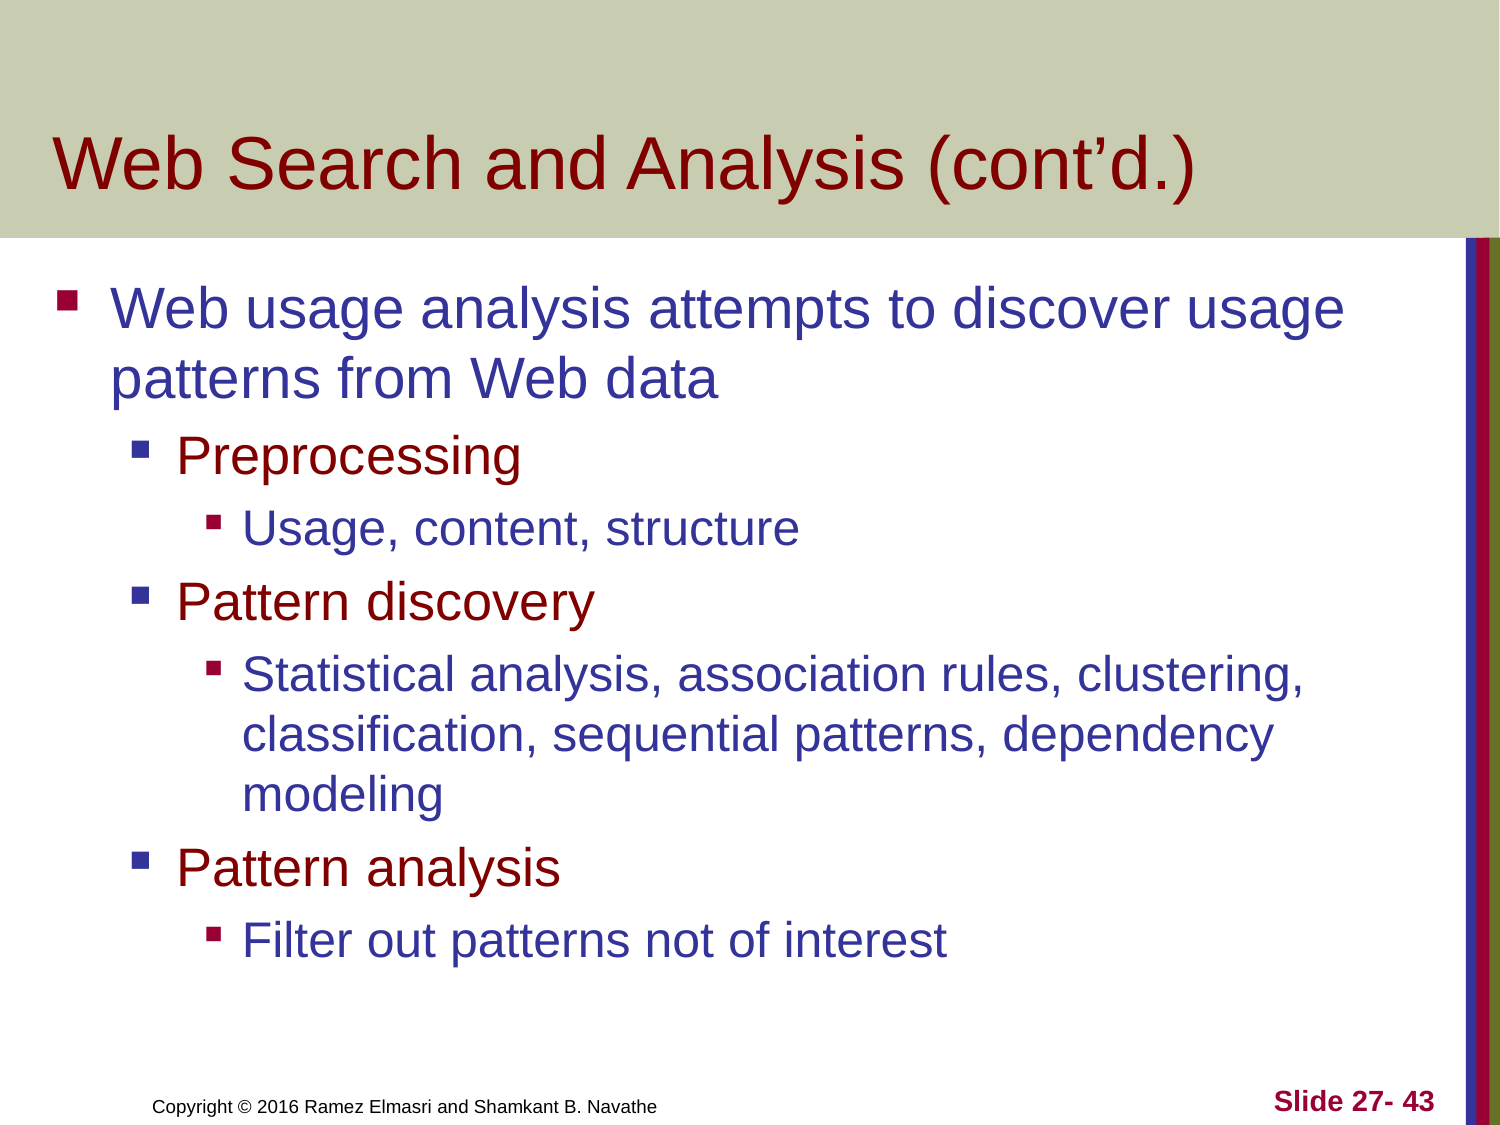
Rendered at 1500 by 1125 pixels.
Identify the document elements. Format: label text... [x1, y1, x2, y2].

title Web Search and Analysis (cont’d.) [37, 49, 1317, 213]
slide_number Slide 27- 43 [1137, 1049, 1451, 1125]
list Web usage analysis attempts to discover usage patterns from Web data Preprocessing Usage, content, structure Pattern discovery Statistical analysis, association rules, clustering, classification, sequential patterns, dependency modeling Pattern analysis Filter out patterns not of interest [39, 262, 1400, 1013]
